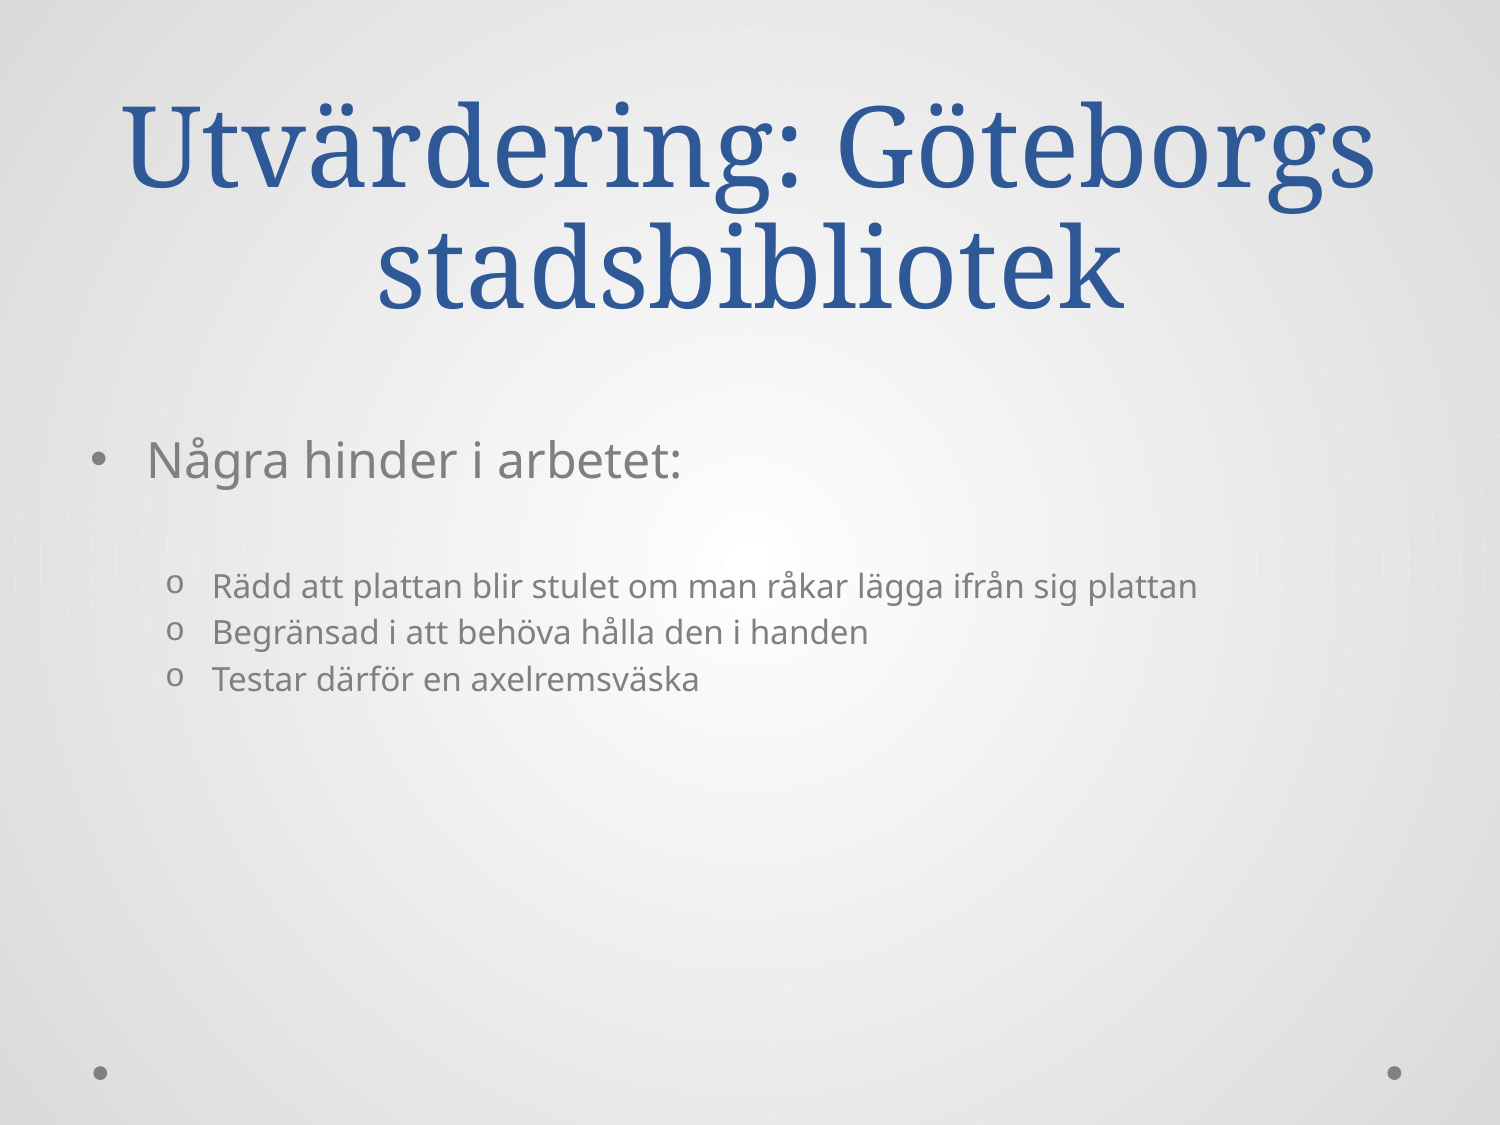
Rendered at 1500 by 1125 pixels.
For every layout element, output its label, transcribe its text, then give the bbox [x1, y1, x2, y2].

title Utvärdering: Göteborgs stadsbibliotek [75, 19, 1425, 339]
list Några hinder i arbetet: Rädd att plattan blir stulet om man råkar lägga ifrån sig plattan Begränsad i att behöva hålla den i handen Testar därför en axelremsväska [75, 420, 1425, 1005]
